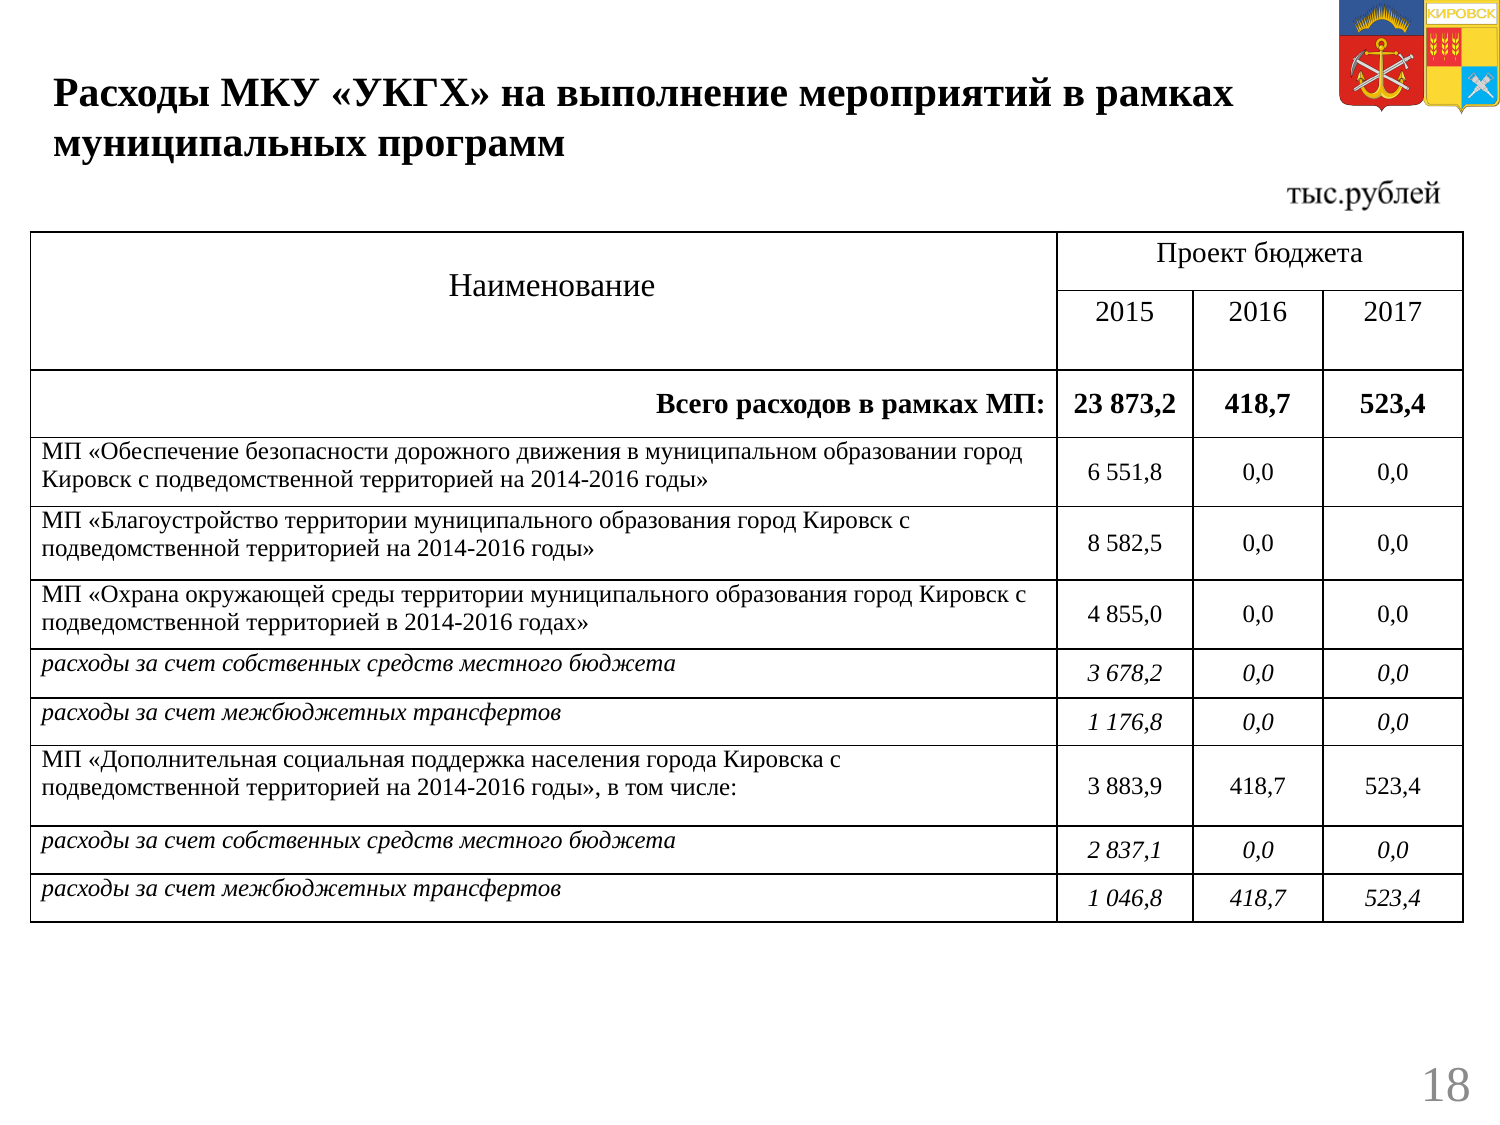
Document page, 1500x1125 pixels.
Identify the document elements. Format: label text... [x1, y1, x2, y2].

table_cell 4 855,0 [1058, 581, 1192, 648]
table_cell 418,7 [1194, 371, 1322, 437]
table_cell 0,0 [1194, 699, 1322, 745]
table_cell расходы за счет межбюджетных трансфертов [31, 875, 1056, 921]
table_cell 0,0 [1194, 507, 1322, 579]
table_cell расходы за счет собственных средств местного бюджета [31, 827, 1056, 873]
table_cell 3 678,2 [1058, 650, 1192, 697]
table_cell 0,0 [1324, 507, 1462, 579]
table_cell 2016 [1194, 291, 1322, 369]
table_cell расходы за счет межбюджетных трансфертов [31, 699, 1056, 745]
table_cell 6 551,8 [1058, 438, 1192, 506]
table_cell МП «Охрана окружающей среды территории муниципального образования город Кировск с подведомственной территорией в 2014-2016 годах» [31, 581, 1056, 648]
table_cell 1 046,8 [1058, 875, 1192, 921]
picture [1219, 160, 1462, 233]
table_cell 2017 [1324, 291, 1462, 369]
table_cell 1 176,8 [1058, 699, 1192, 745]
table_cell МП «Благоустройство территории муниципального образования город Кировск с подведомственной территорией на 2014-2016 годы» [31, 507, 1056, 579]
table_cell 0,0 [1324, 581, 1462, 648]
table_cell 0,0 [1324, 438, 1462, 506]
table_cell 0,0 [1324, 827, 1462, 873]
table_cell 418,7 [1194, 875, 1322, 921]
title Расходы МКУ «УКГХ» на выполнение мероприятий в рамках муниципальных программ [53, 57, 1294, 172]
slide_number 18 [1299, 1051, 1486, 1112]
table_cell 523,4 [1324, 875, 1462, 921]
table_cell 0,0 [1324, 699, 1462, 745]
table_cell МП «Обеспечение безопасности дорожного движения в муниципальном образовании город Кировск с подведомственной территорией на 2014-2016 годы» [31, 438, 1056, 506]
table_cell 0,0 [1194, 581, 1322, 648]
table_cell 2015 [1058, 291, 1192, 369]
table_header Проект бюджета [1058, 233, 1462, 290]
table_cell 523,4 [1324, 746, 1462, 825]
table_cell 0,0 [1324, 650, 1462, 697]
table_cell 23 873,2 [1058, 371, 1192, 437]
table_cell 523,4 [1324, 371, 1462, 437]
table_cell Всего расходов в рамках МП: [31, 371, 1056, 437]
table_cell 8 582,5 [1058, 507, 1192, 579]
table_cell 0,0 [1194, 650, 1322, 697]
table_cell 0,0 [1194, 827, 1322, 873]
table_header Наименование [31, 233, 1056, 369]
table_cell 2 837,1 [1058, 827, 1192, 873]
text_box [1313, 0, 1500, 123]
table_cell 3 883,9 [1058, 746, 1192, 825]
table_cell расходы за счет собственных средств местного бюджета [31, 650, 1056, 697]
table_cell 418,7 [1194, 746, 1322, 825]
table_cell МП «Дополнительная социальная поддержка населения города Кировска с подведомственной территорией на 2014-2016 годы», в том числе: [31, 746, 1056, 825]
table_cell 0,0 [1194, 438, 1322, 506]
